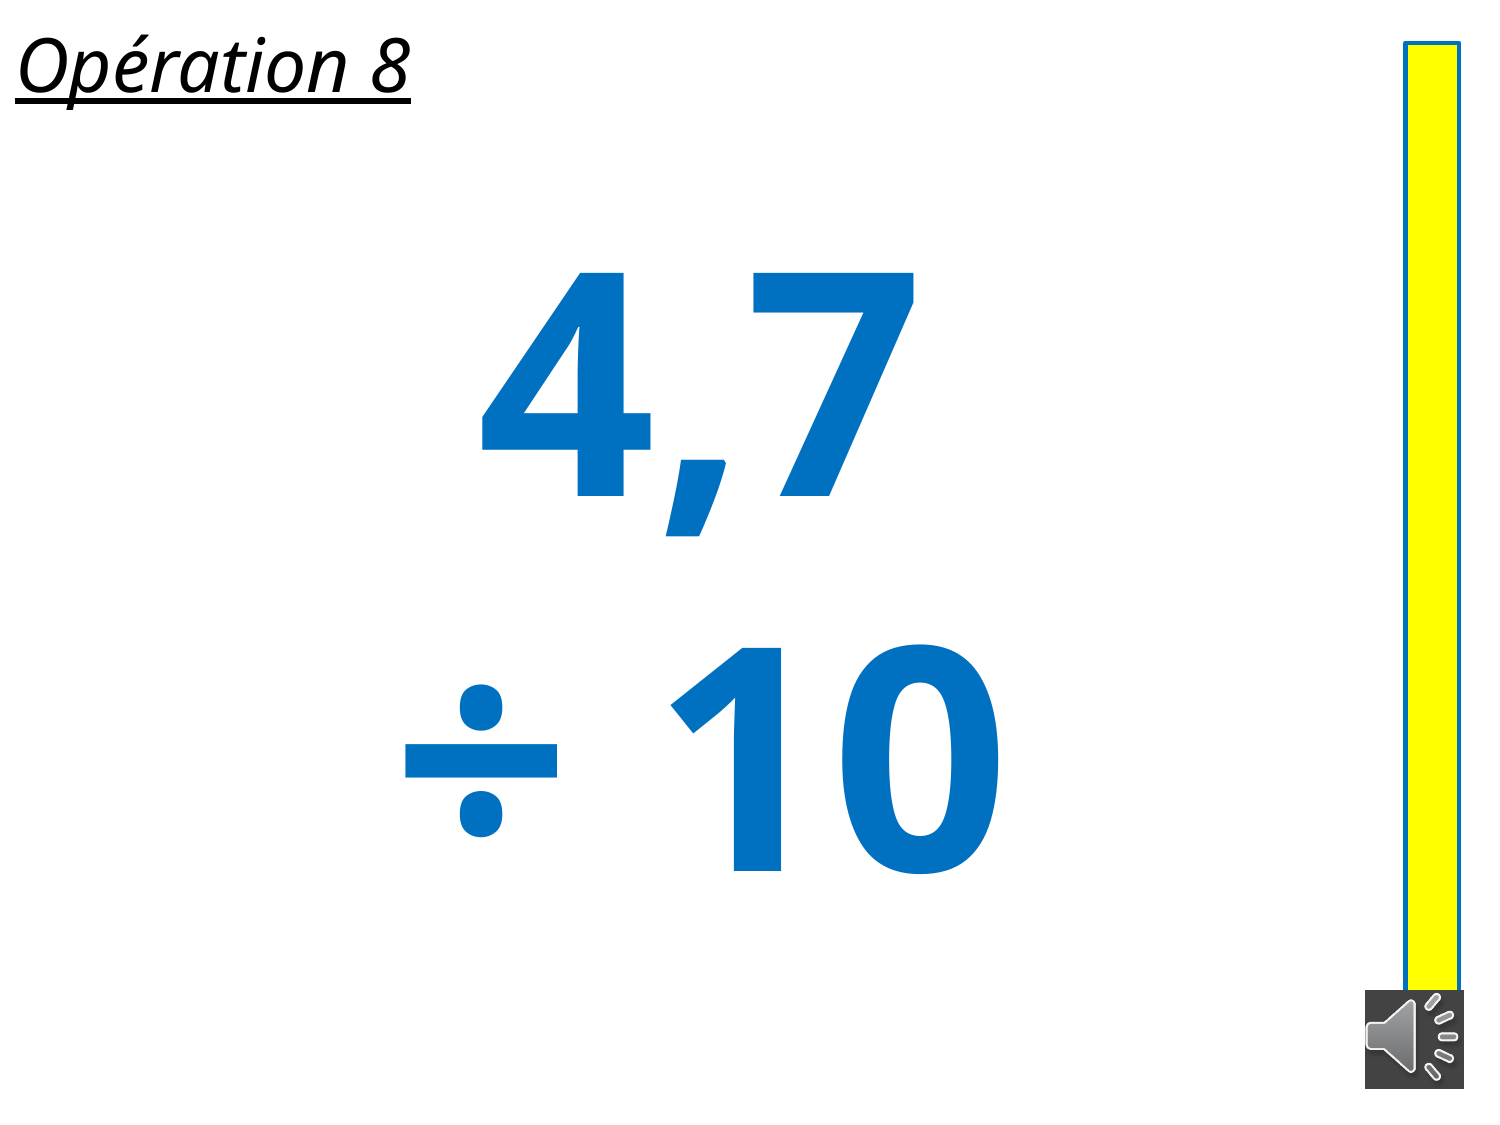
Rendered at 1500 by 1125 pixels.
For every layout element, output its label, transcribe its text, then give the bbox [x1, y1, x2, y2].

title Opération 8 [0, 0, 502, 126]
text_box [1403, 41, 1461, 987]
text_box 4,7 ÷ 10 [0, 176, 1403, 941]
picture [1364, 989, 1465, 1090]
